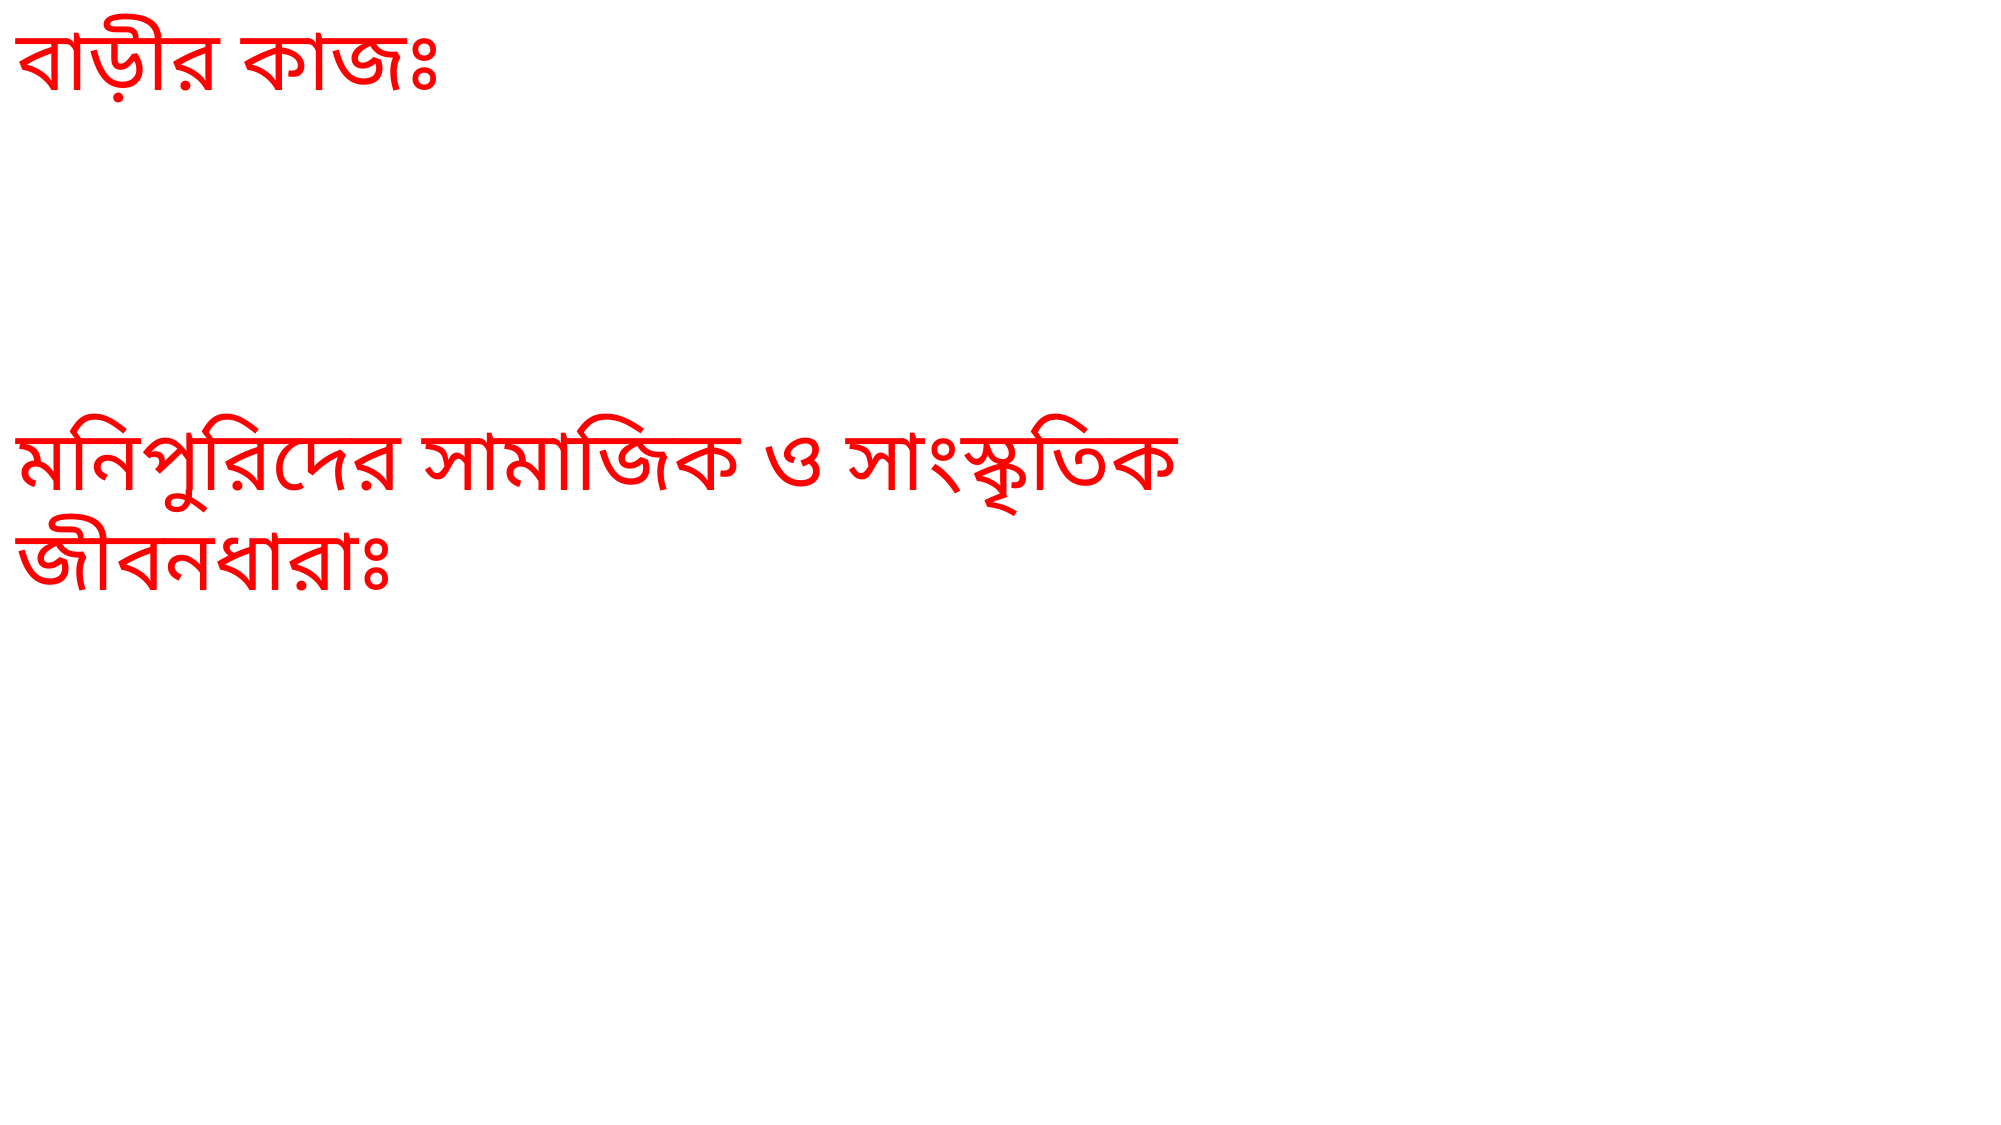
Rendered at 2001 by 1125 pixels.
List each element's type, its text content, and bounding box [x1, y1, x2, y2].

text_box বাড়ীর কাজঃ মনিপুরিদের সামাজিক ও সাংস্কৃতিক জীবনধারাঃ [2, 0, 1333, 715]
